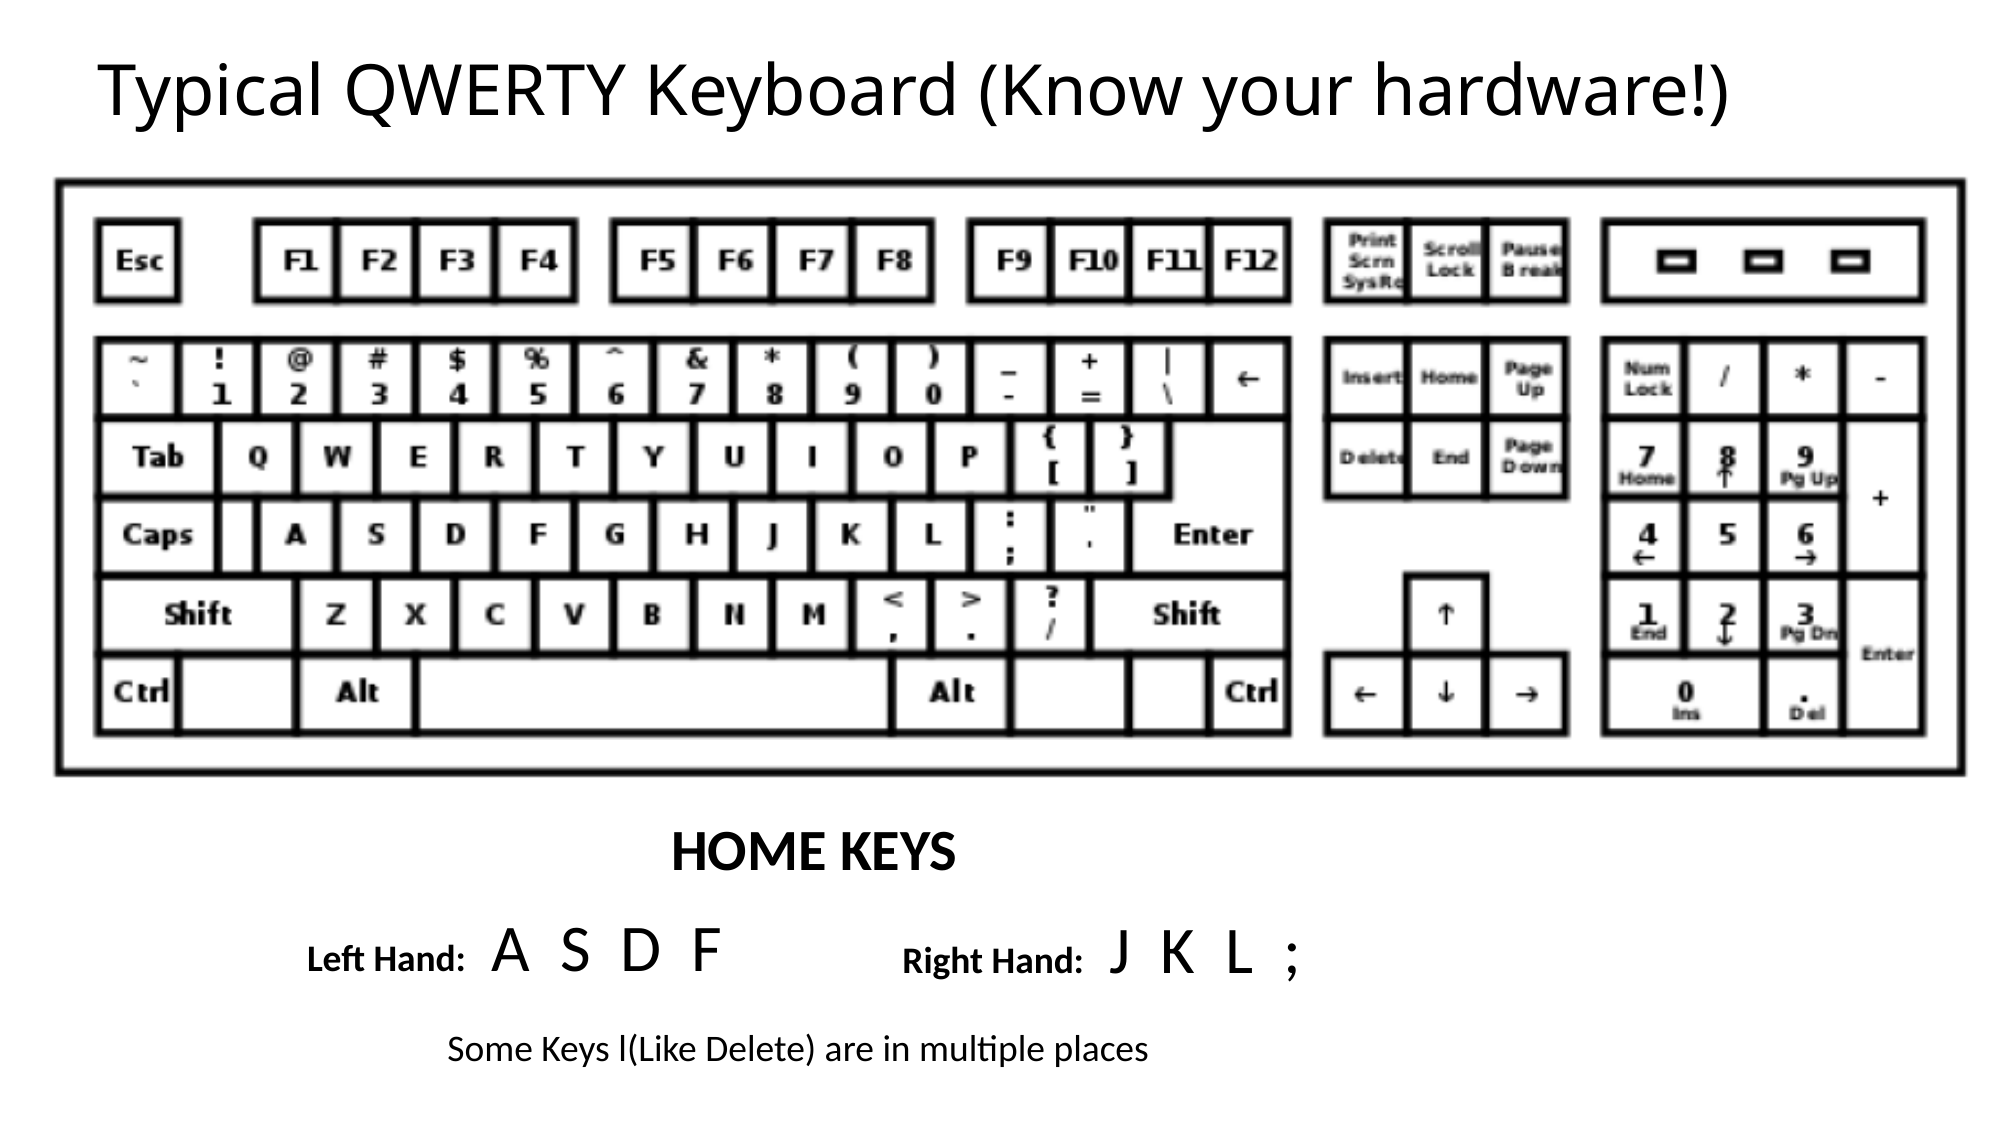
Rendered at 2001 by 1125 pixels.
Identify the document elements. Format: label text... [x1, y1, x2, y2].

text_box HOME KEYS [656, 848, 973, 890]
text_box Right Hand: J K L ; [887, 899, 1317, 994]
text_box Left Hand: A S D F [292, 896, 753, 992]
title Typical QWERTY Keyboard (Know your hardware!) [82, 37, 1808, 147]
text_box Some Keys l(Like Delete) are in multiple places [432, 1016, 1166, 1077]
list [25, 147, 1999, 848]
